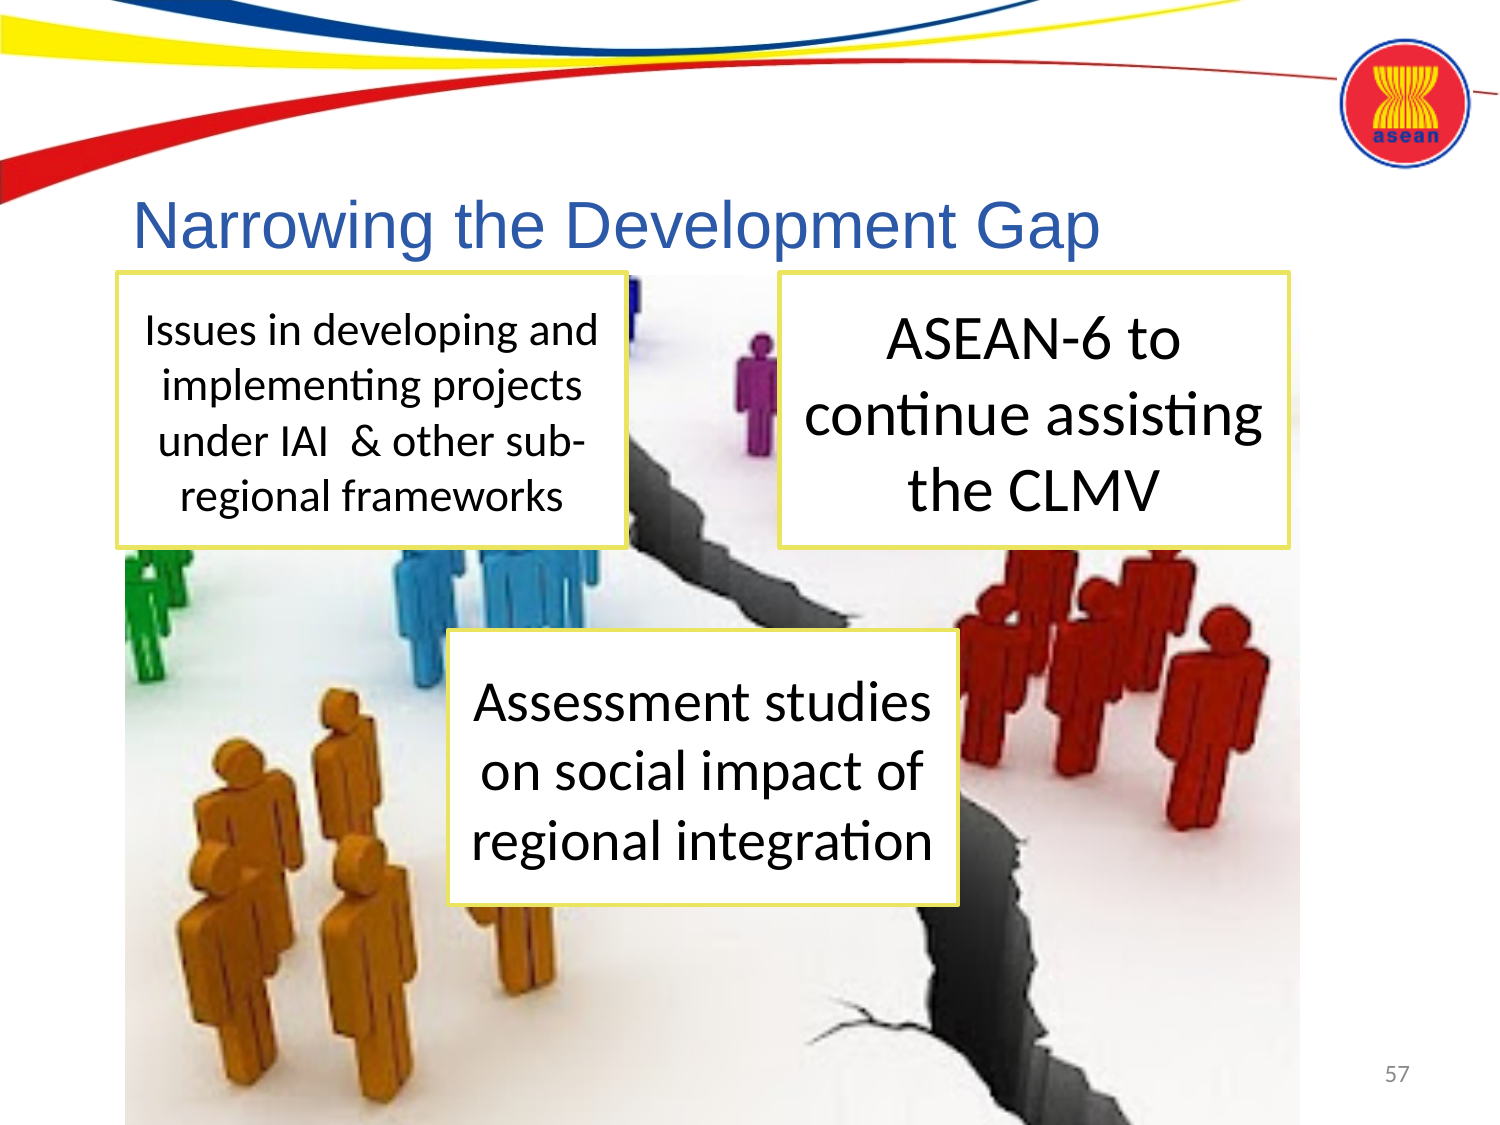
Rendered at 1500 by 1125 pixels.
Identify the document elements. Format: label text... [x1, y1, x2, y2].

picture [124, 274, 1301, 1125]
picture [0, 0, 1500, 207]
slide_number 57 [1304, 1042, 1425, 1103]
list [116, 272, 1290, 1016]
title Narrowing the Development Gap [117, 164, 1289, 270]
